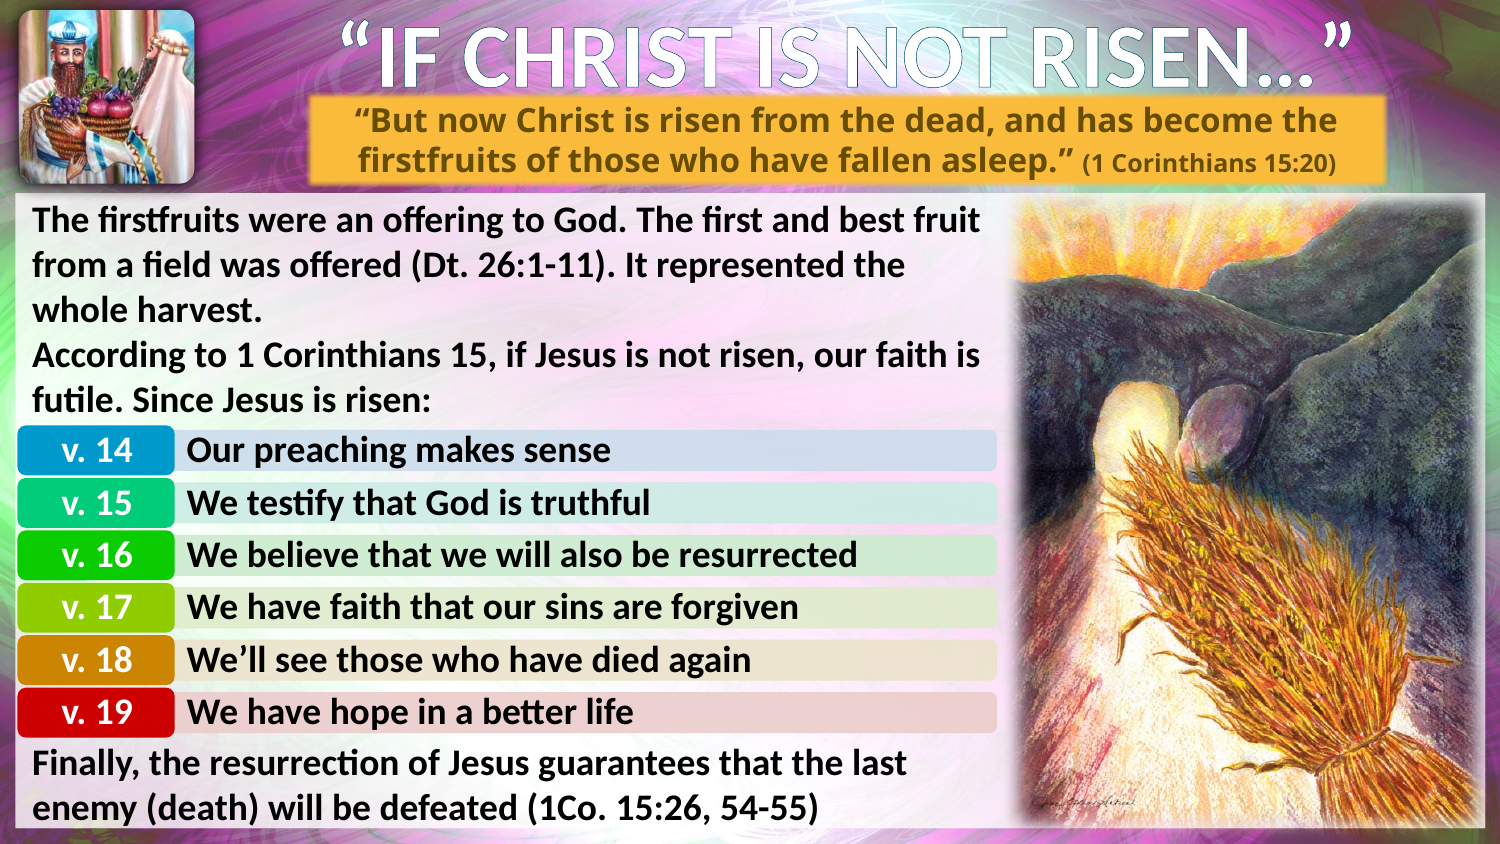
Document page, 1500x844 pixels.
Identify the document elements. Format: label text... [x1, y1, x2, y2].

picture [1001, 184, 1493, 842]
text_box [17, 425, 997, 738]
text_box Finally, the resurrection of Jesus guarantees that the last enemy (death) will be defeated (1Co. 15:26, 54-55) [17, 738, 997, 836]
text_box “IF CHRIST IS NOT RISEN…” [194, 0, 1500, 113]
picture [18, 10, 195, 184]
text_box The firstfruits were an offering to God. The first and best fruit from a field was offered (Dt. 26:1-11). It represented the whole harvest. According to 1 Corinthians 15, if Jesus is not risen, our faith is futile. Since Jesus is risen: [17, 187, 1001, 428]
text_box “But now Christ is risen from the dead, and has become the firstfruits of those who have fallen asleep.” (1 Corinthians 15:20) [311, 96, 1386, 185]
